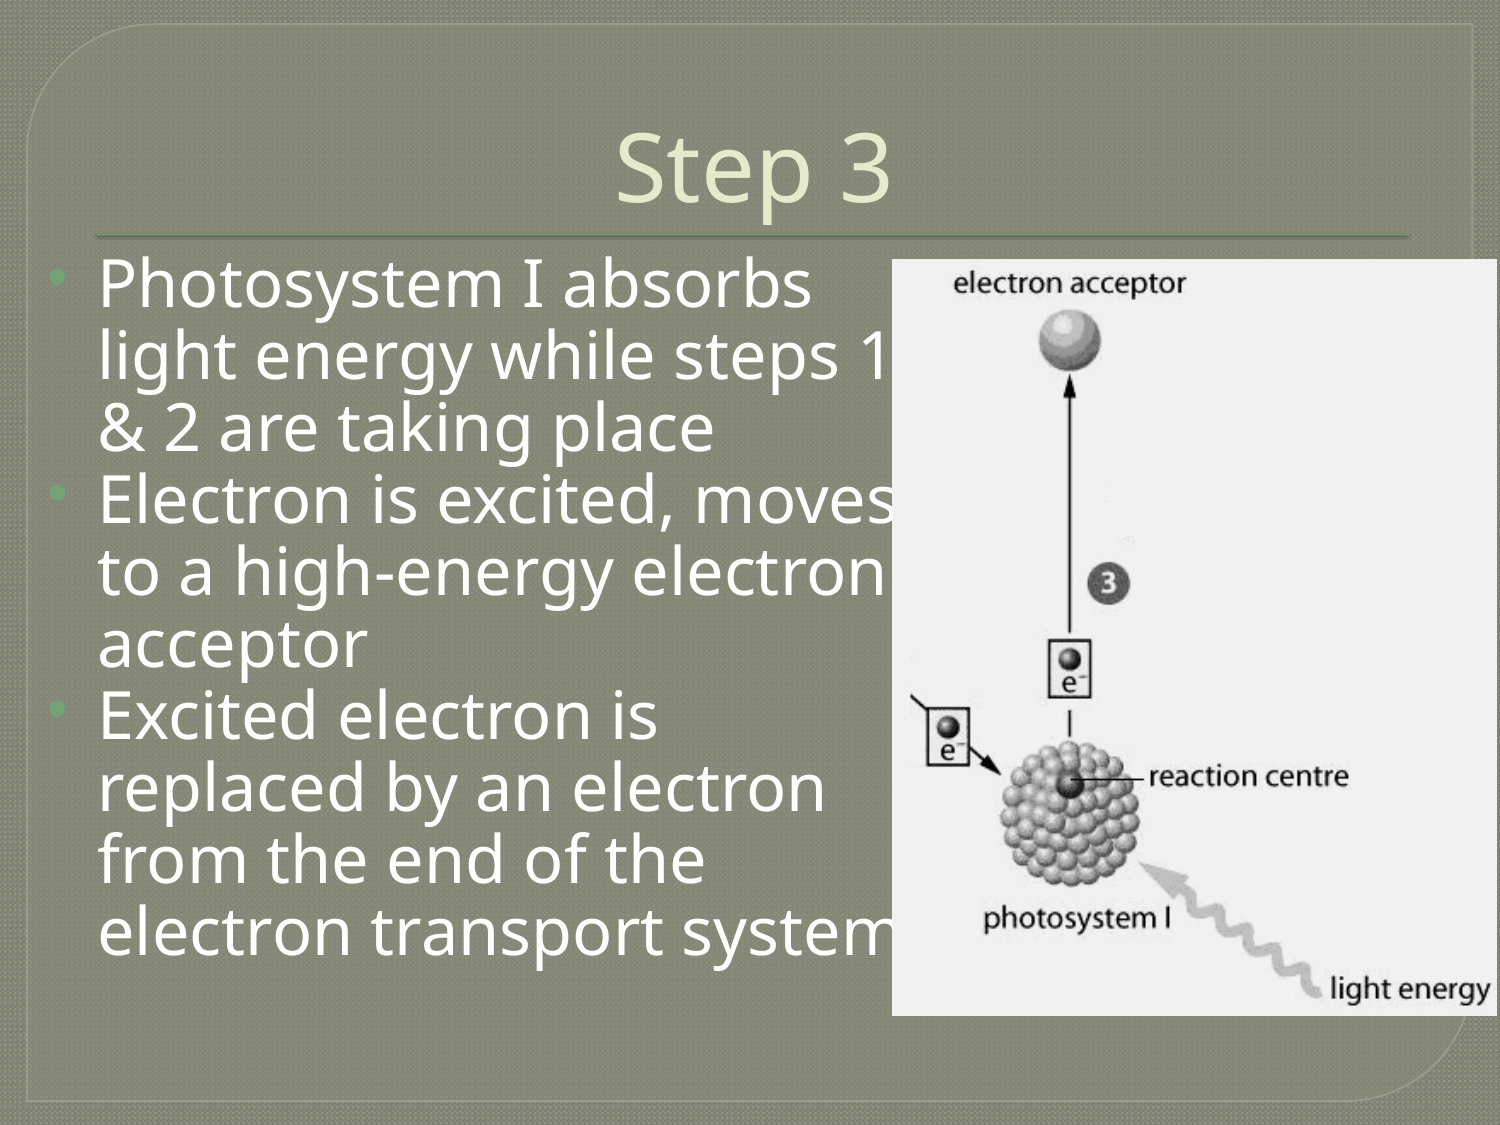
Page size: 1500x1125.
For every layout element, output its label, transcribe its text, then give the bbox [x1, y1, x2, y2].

title Step 3 [75, 41, 1425, 230]
picture [892, 259, 1497, 1016]
list Photosystem I absorbs light energy while steps 1 & 2 are taking place Electron is excited, moves to a high-energy electron acceptor Excited electron is replaced by an electron from the end of the electron transport system [34, 242, 926, 1009]
